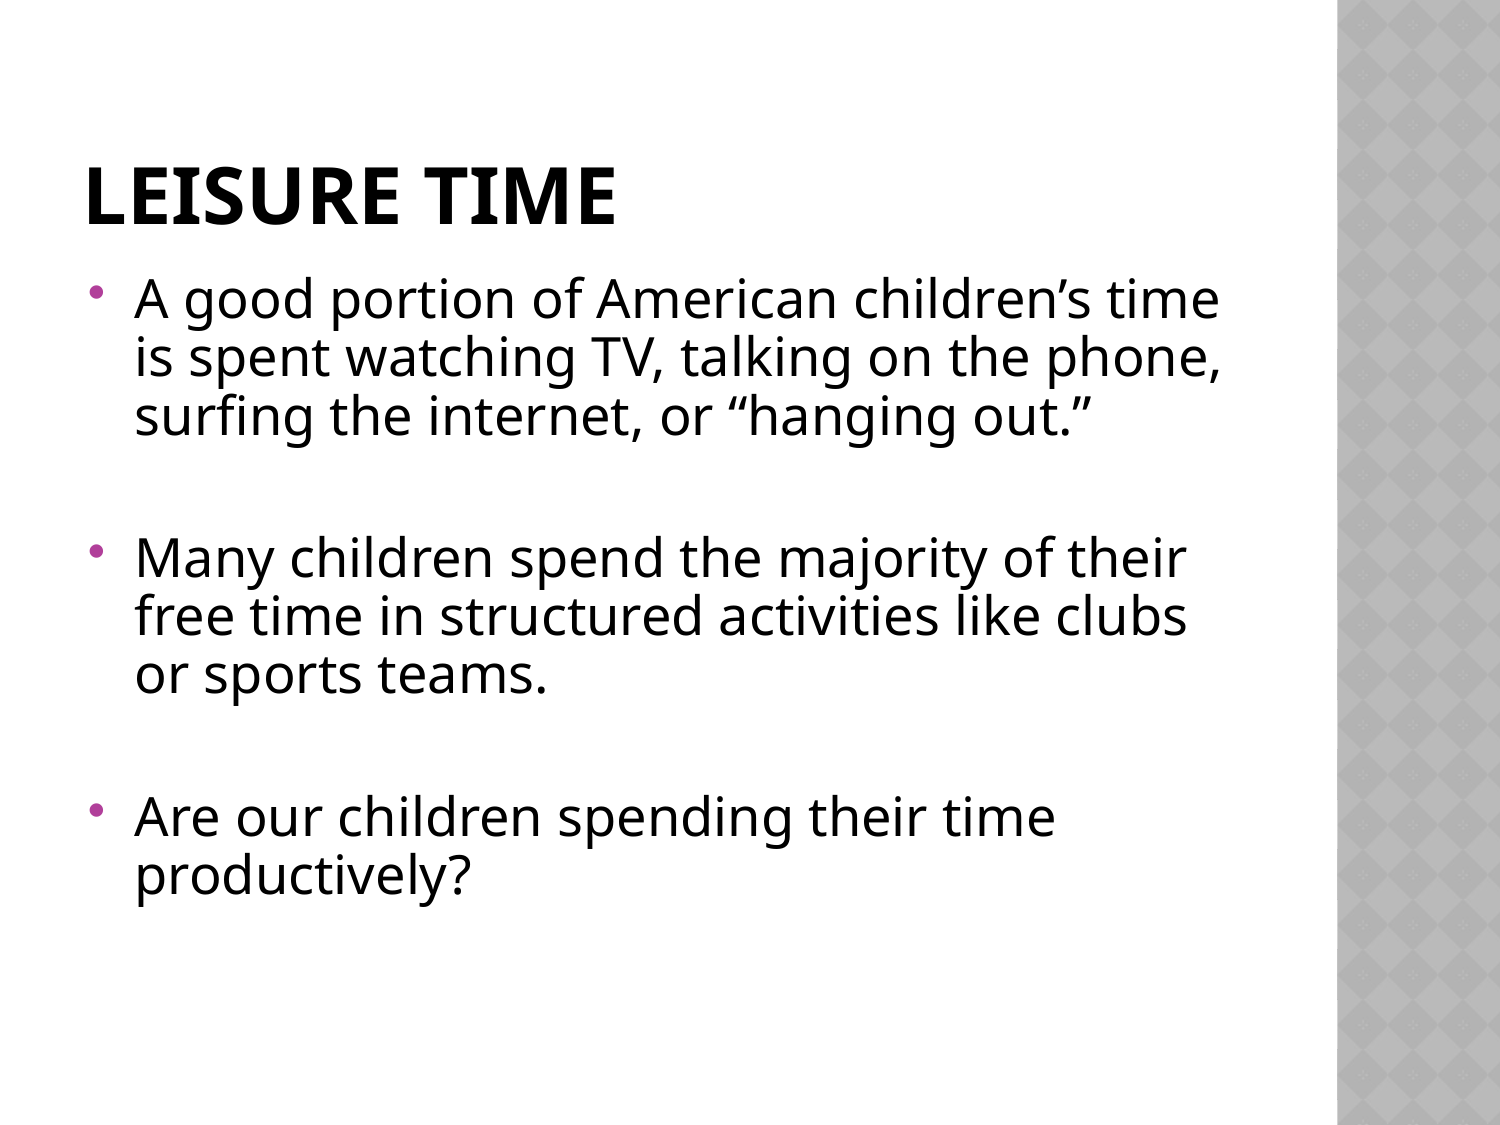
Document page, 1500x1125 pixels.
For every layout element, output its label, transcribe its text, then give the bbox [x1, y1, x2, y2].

list A good portion of American children’s time is spent watching TV, talking on the phone, surfing the internet, or “hanging out.” Many children spend the majority of their free time in structured activities like clubs or sports teams. Are our children spending their time productively? [75, 264, 1263, 1059]
title Leisure Time [75, 52, 1263, 240]
